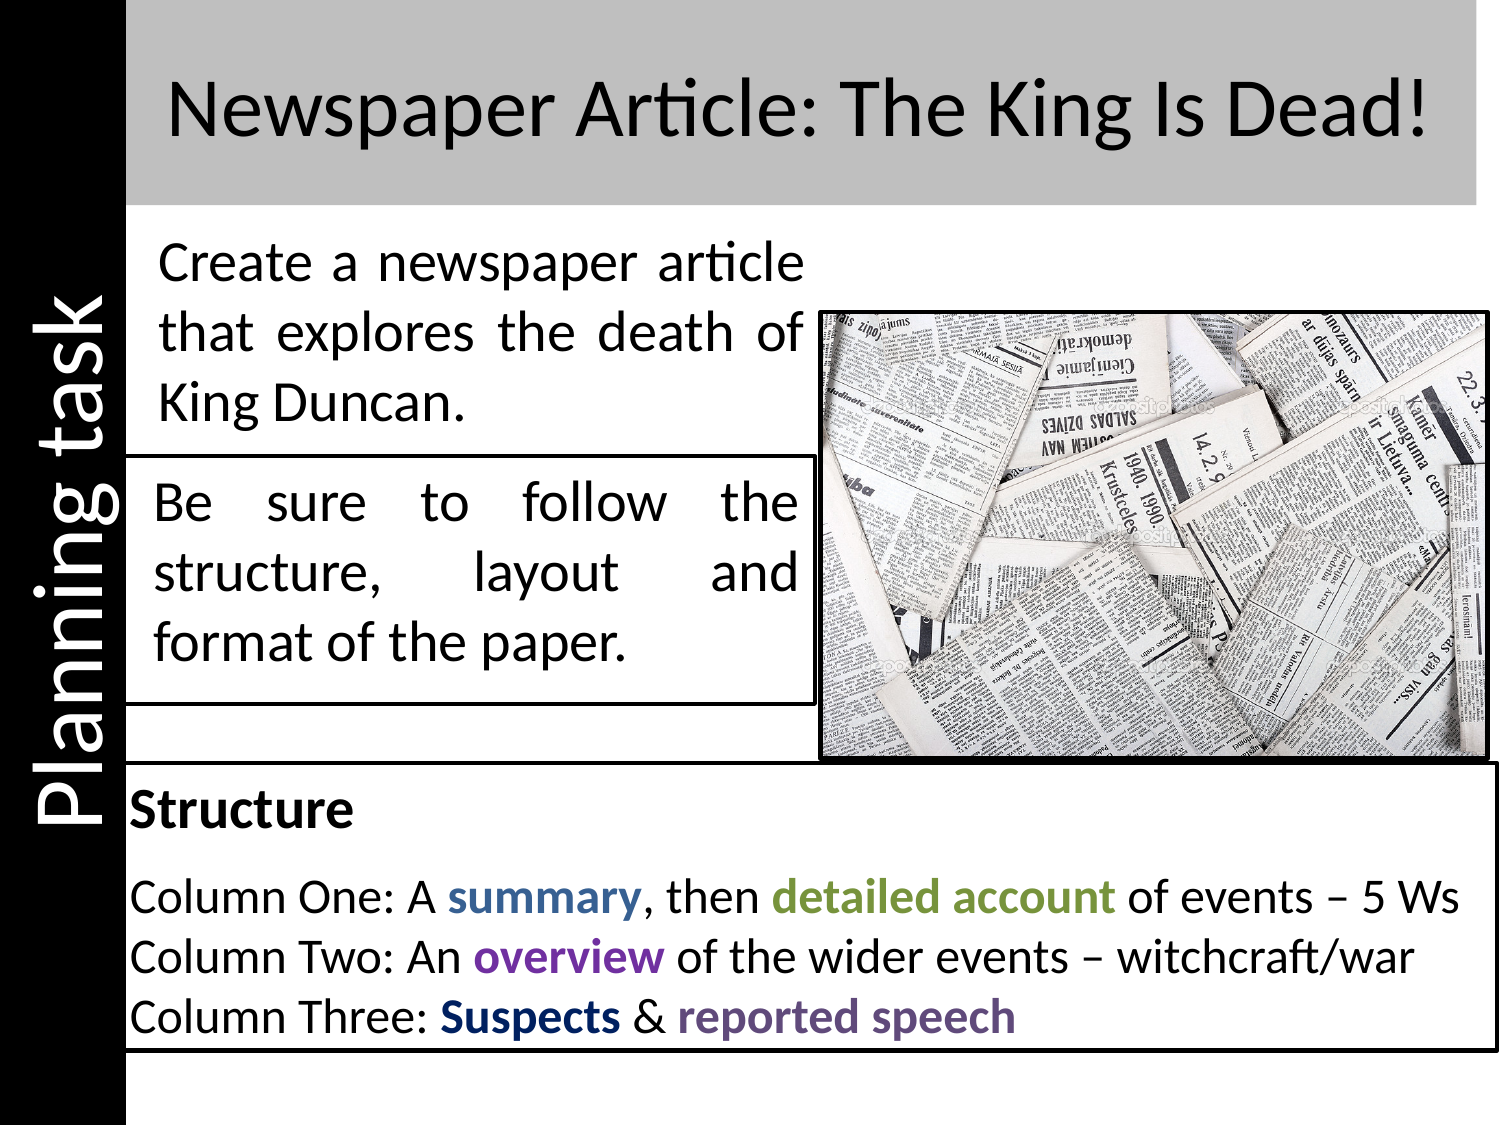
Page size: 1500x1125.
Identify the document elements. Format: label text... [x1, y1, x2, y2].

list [822, 314, 1486, 757]
list Be sure to follow the structure, layout and format of the paper. [126, 456, 817, 706]
title Newspaper Article: The King Is Dead! [126, 0, 1477, 206]
text_box Create a newspaper article that explores the death of King Duncan. [126, 208, 821, 456]
text_box Planning task [0, 0, 126, 1125]
text_box Structure Column One: A summary, then detailed account of events – 5 Ws Column Two: An overview of the wider events – witchcraft/war Column Three: Suspects & reported speech [126, 761, 1499, 1053]
